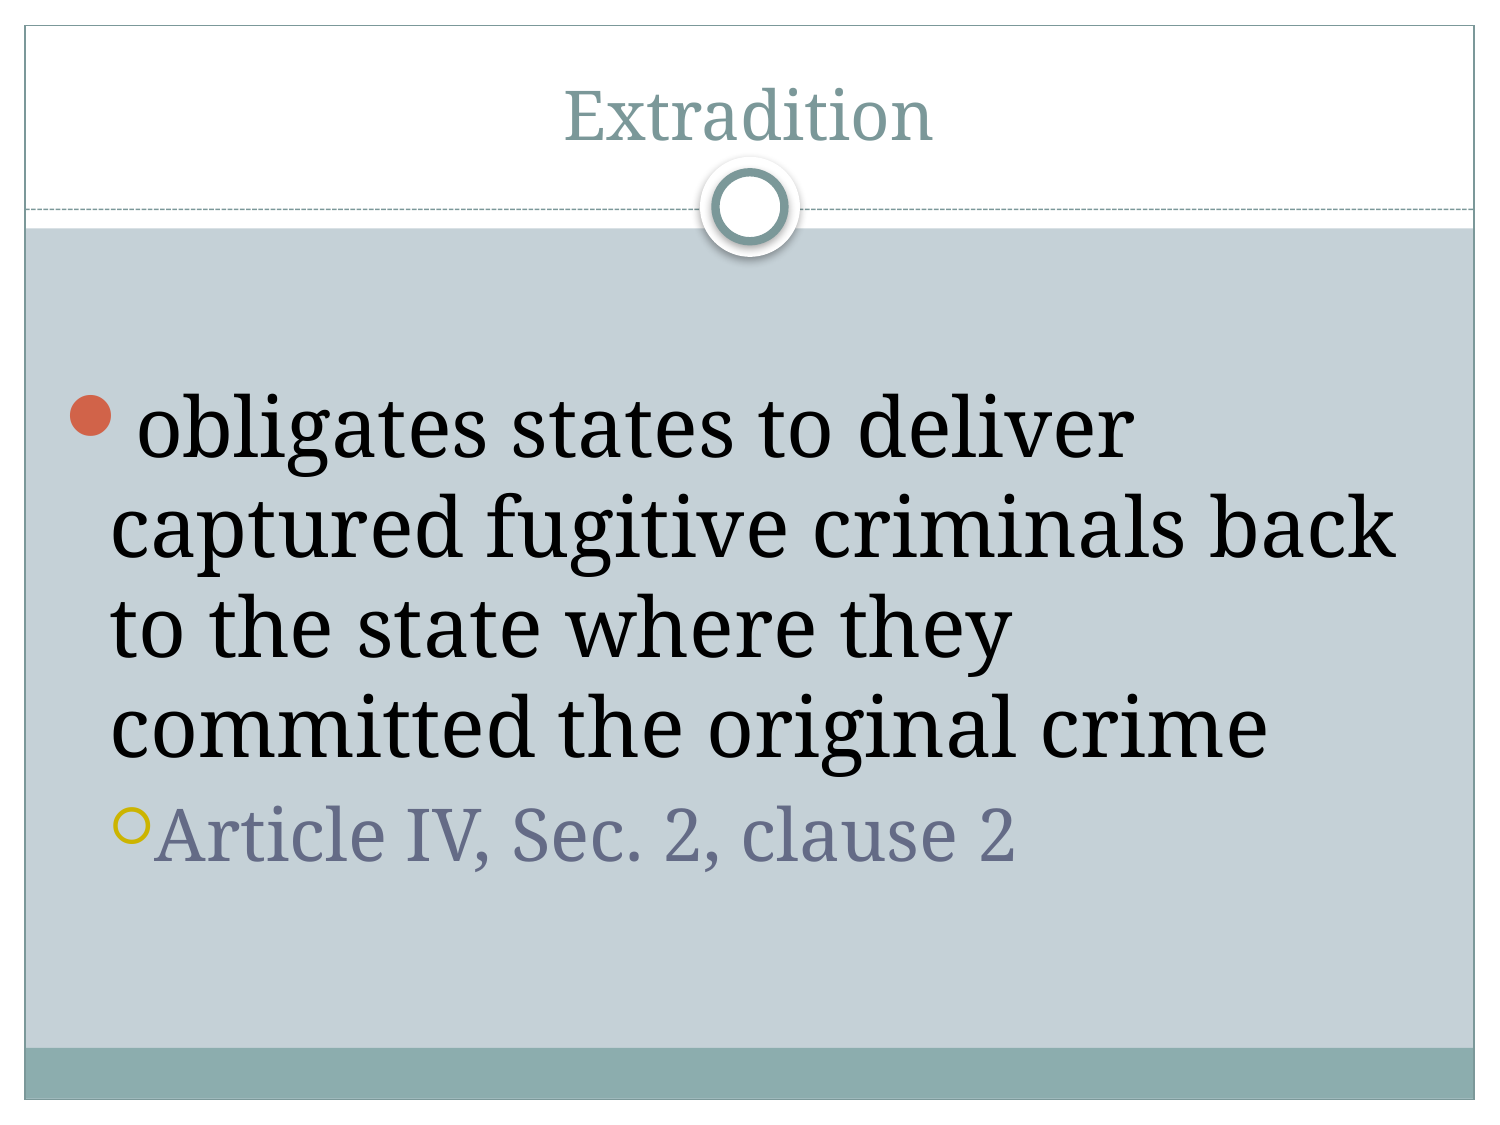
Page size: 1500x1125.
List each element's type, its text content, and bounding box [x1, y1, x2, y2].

list obligates states to deliver captured fugitive criminals back to the state where they committed the original crime Article IV, Sec. 2, clause 2 [49, 250, 1445, 1001]
title Extradition [49, 37, 1450, 162]
